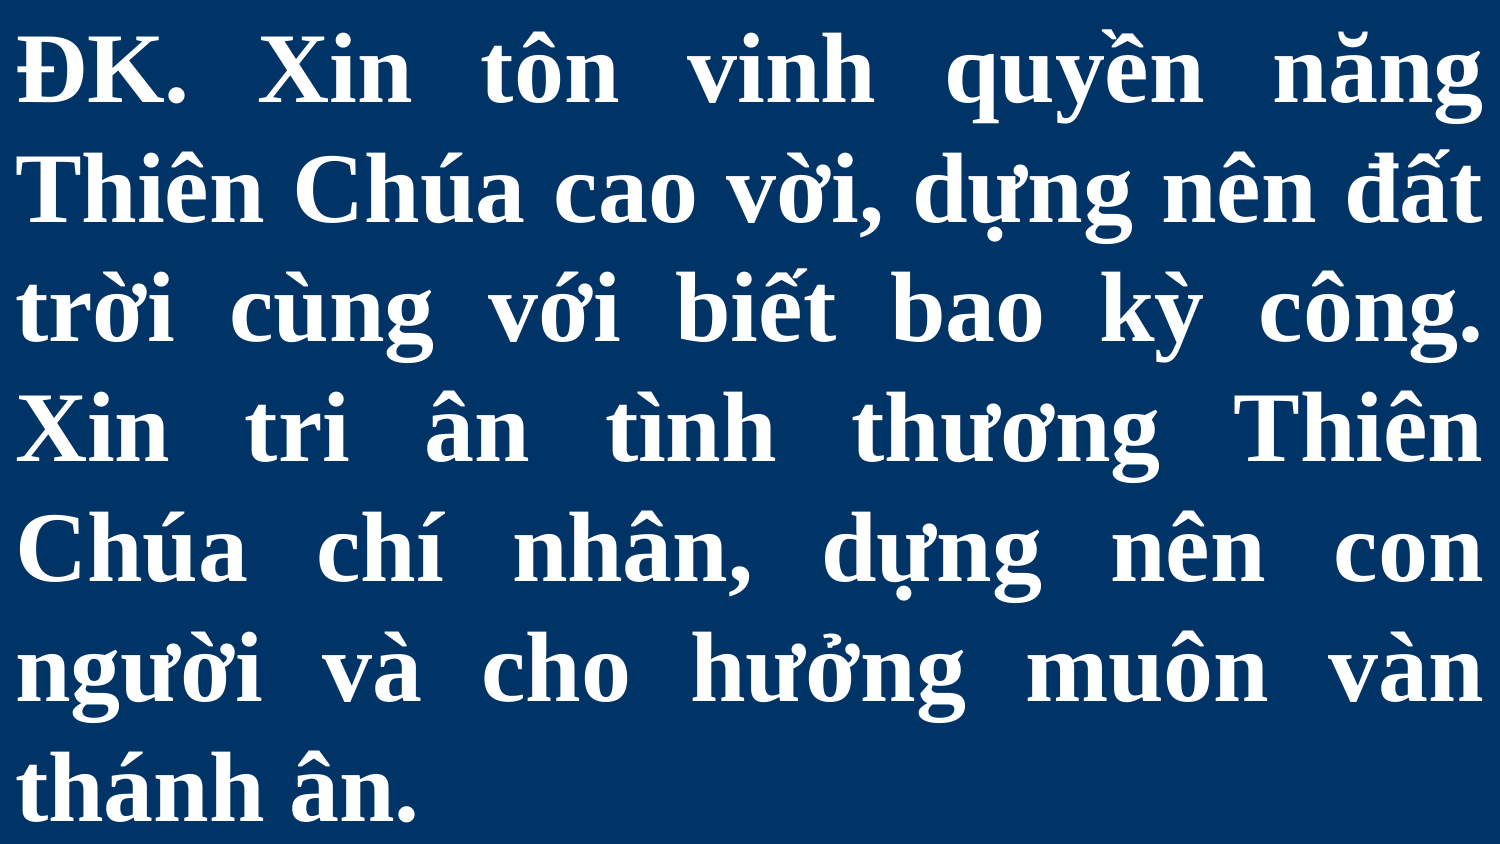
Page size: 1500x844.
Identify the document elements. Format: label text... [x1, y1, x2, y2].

title ĐK. Xin tôn vinh quyền năng Thiên Chúa cao vời, dựng nên đất trời cùng với biết bao kỳ công. Xin tri ân tình thương Thiên Chúa chí nhân, dựng nên con người và cho hưởng muôn vàn thánh ân. [0, 0, 1500, 844]
